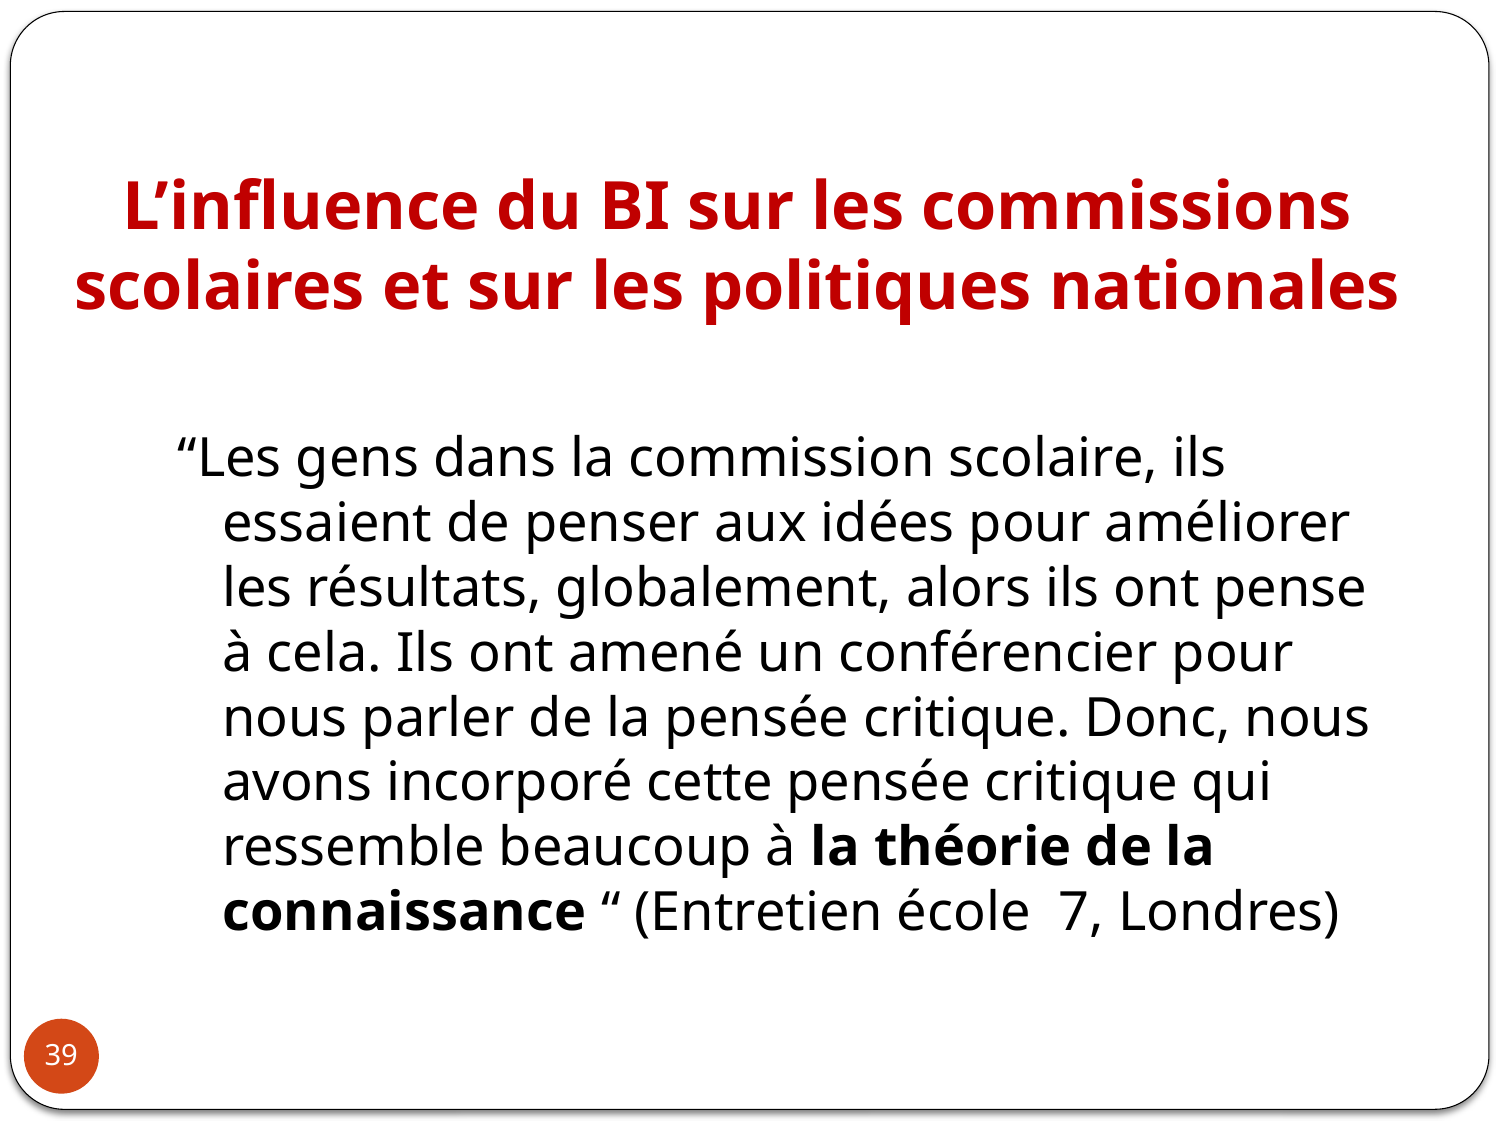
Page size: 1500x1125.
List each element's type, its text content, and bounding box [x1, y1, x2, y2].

slide_number 39 [23, 1018, 99, 1094]
list “Les gens dans la commission scolaire, ils essaient de penser aux idées pour améliorer les résultats, globalement, alors ils ont pense à cela. Ils ont amené un conférencier pour nous parler de la pensée critique. Donc, nous avons incorporé cette pensée critique qui ressemble beaucoup à la théorie de la connaissance “ (Entretien école 7, Londres) [162, 337, 1426, 988]
title L’influence du BI sur les commissions scolaires et sur les politiques nationales [49, 149, 1426, 338]
